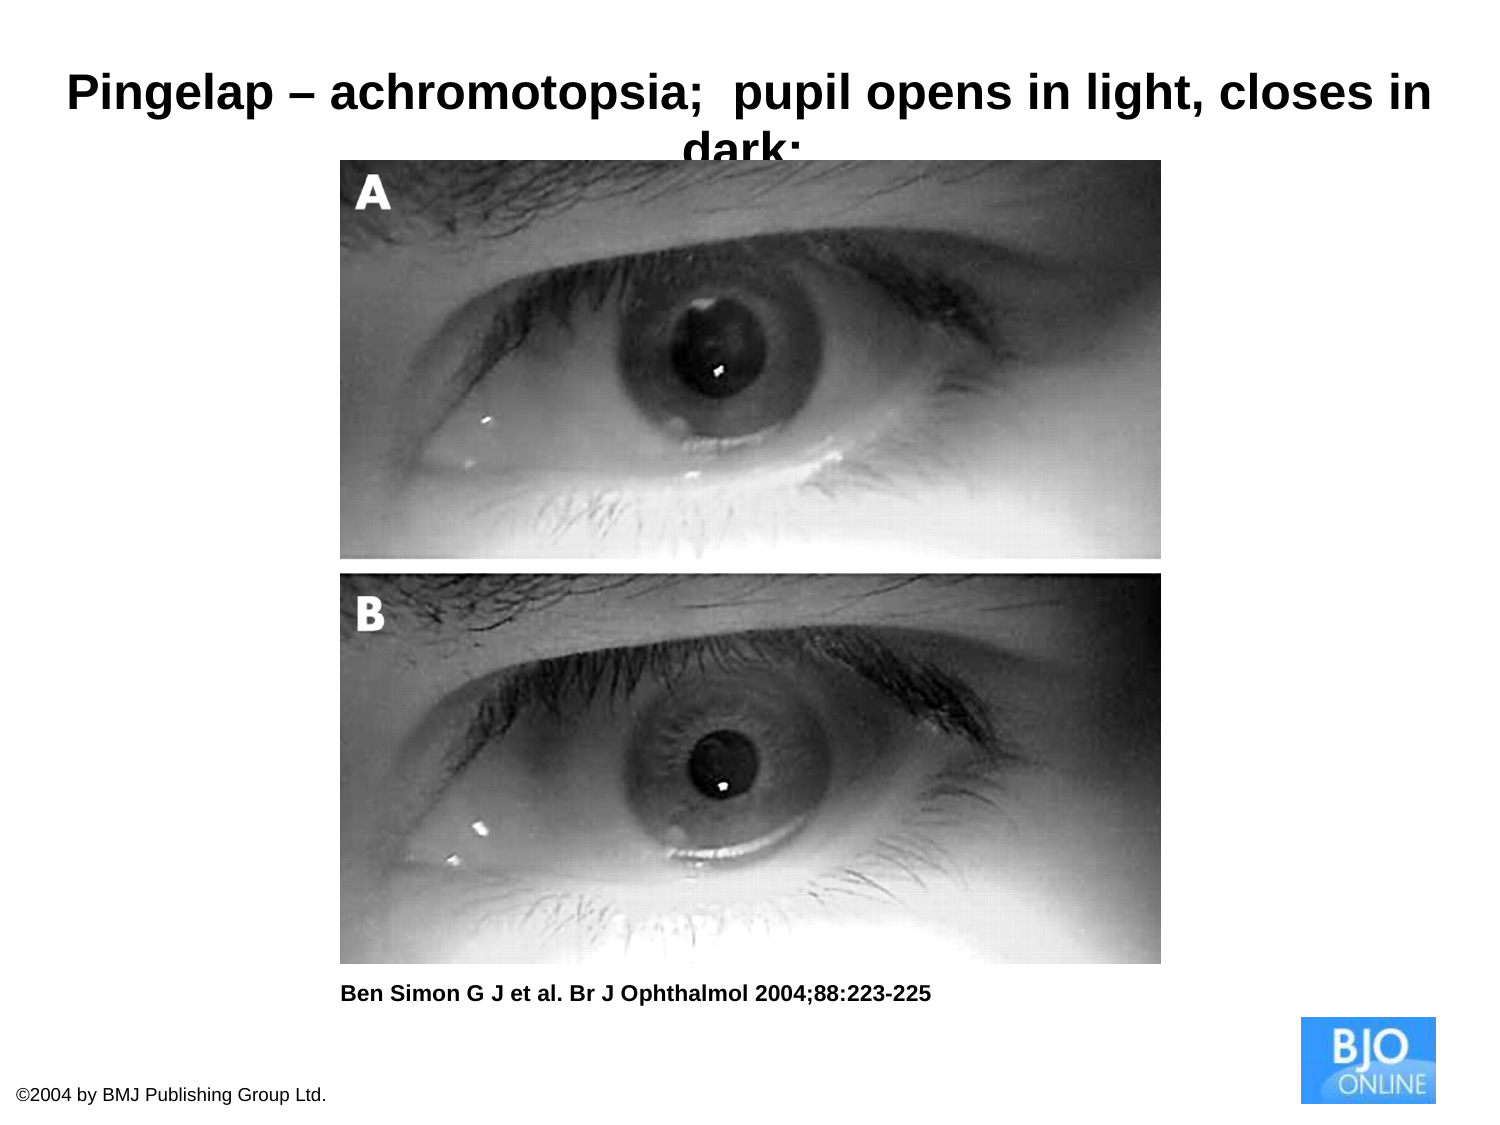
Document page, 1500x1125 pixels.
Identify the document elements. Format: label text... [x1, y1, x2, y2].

text_box Pingelap – achromotopsia; pupil opens in light, closes in dark; [53, 62, 1447, 179]
picture [1301, 1017, 1436, 1104]
picture [340, 160, 1161, 964]
text_box Ben Simon G J et al. Br J Ophthalmol 2004;88:223-225 [340, 979, 984, 1007]
text_box ©2004 by BMJ Publishing Group Ltd. [16, 1084, 825, 1106]
